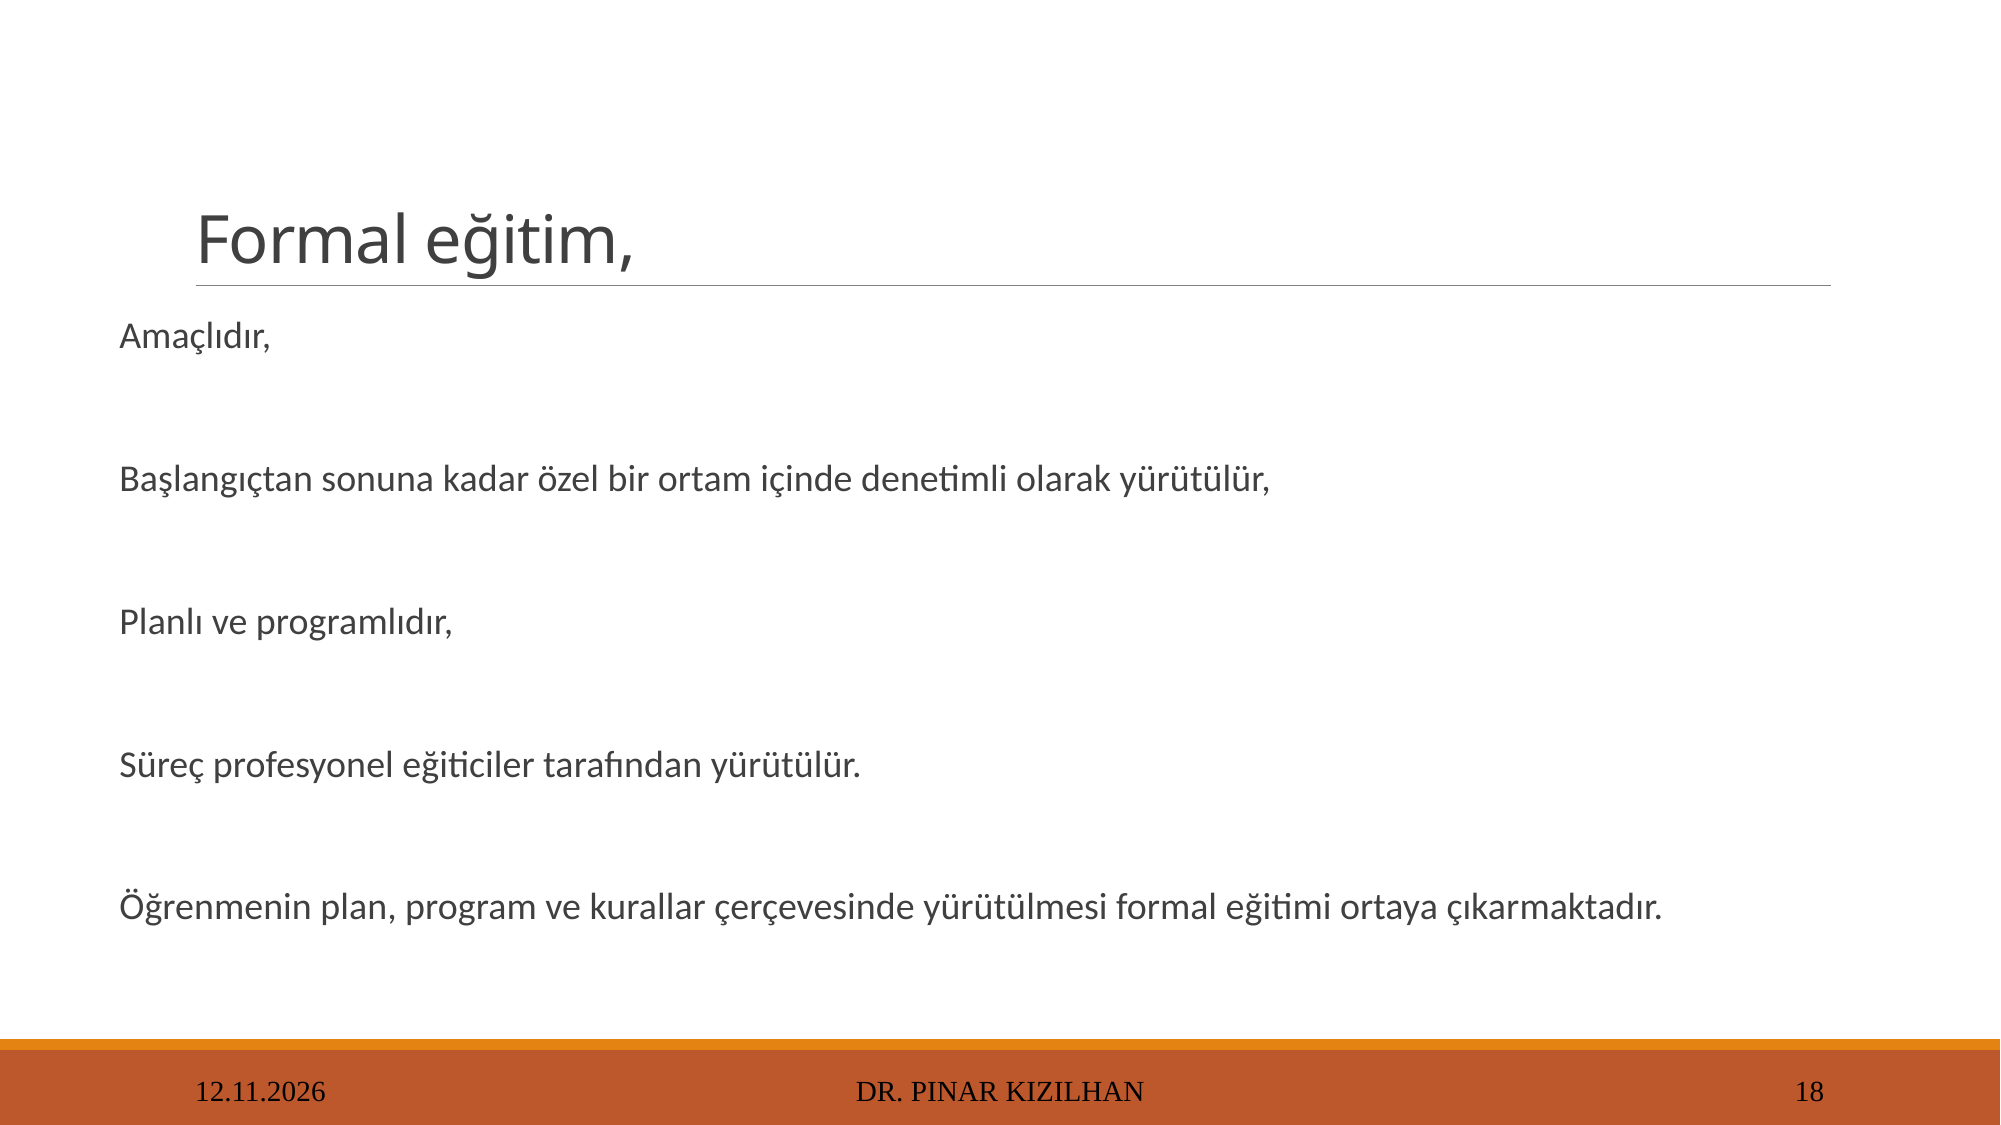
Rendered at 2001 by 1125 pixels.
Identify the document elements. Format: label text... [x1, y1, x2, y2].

slide_number 18 [1624, 1059, 1840, 1120]
footer Dr. Pınar KIZILHAN [604, 1059, 1396, 1120]
list Amaçlıdır, Başlangıçtan sonuna kadar özel bir ortam içinde denetimli olarak yürütülür, Planlı ve programlıdır, Süreç profesyonel eğiticiler tarafından yürütülür. Öğrenmenin plan, program ve kurallar çerçevesinde yürütülmesi formal eğitimi ortaya çıkarmaktadır. [106, 231, 1675, 1005]
title Formal eğitim, [180, 47, 1830, 285]
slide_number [180, 1059, 586, 1120]
